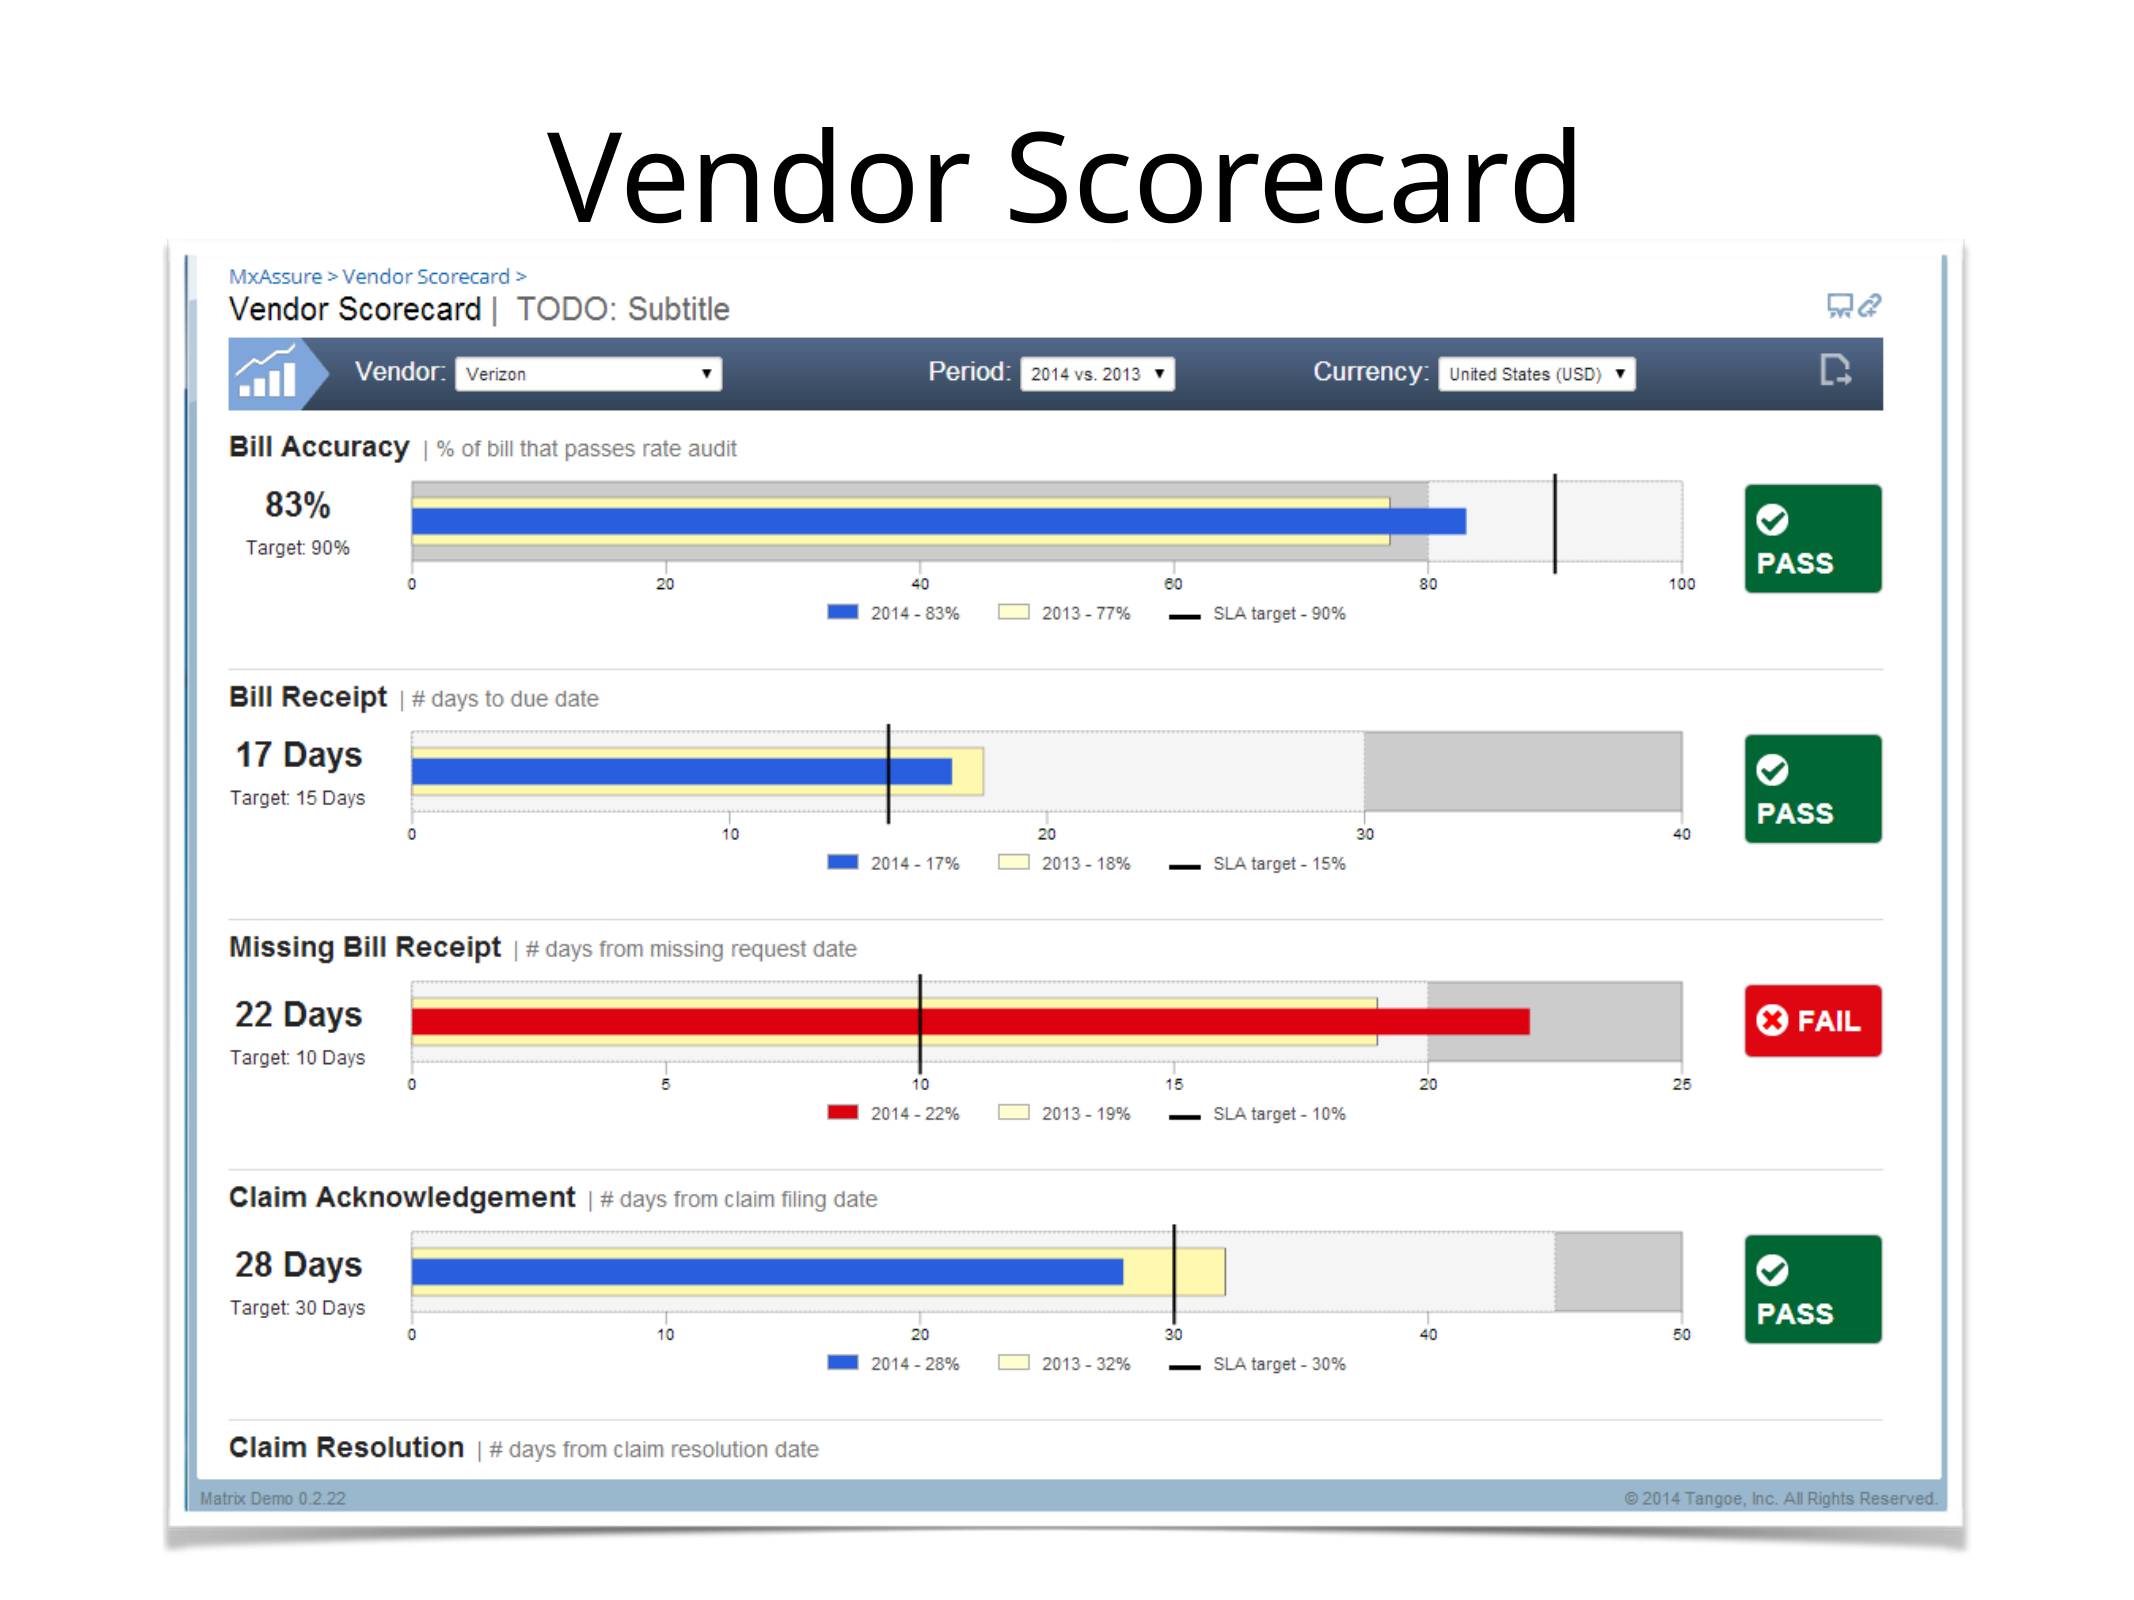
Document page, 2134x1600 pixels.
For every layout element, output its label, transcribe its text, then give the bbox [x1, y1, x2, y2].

title Vendor Scorecard [155, 72, 1978, 274]
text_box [162, 239, 1971, 1556]
